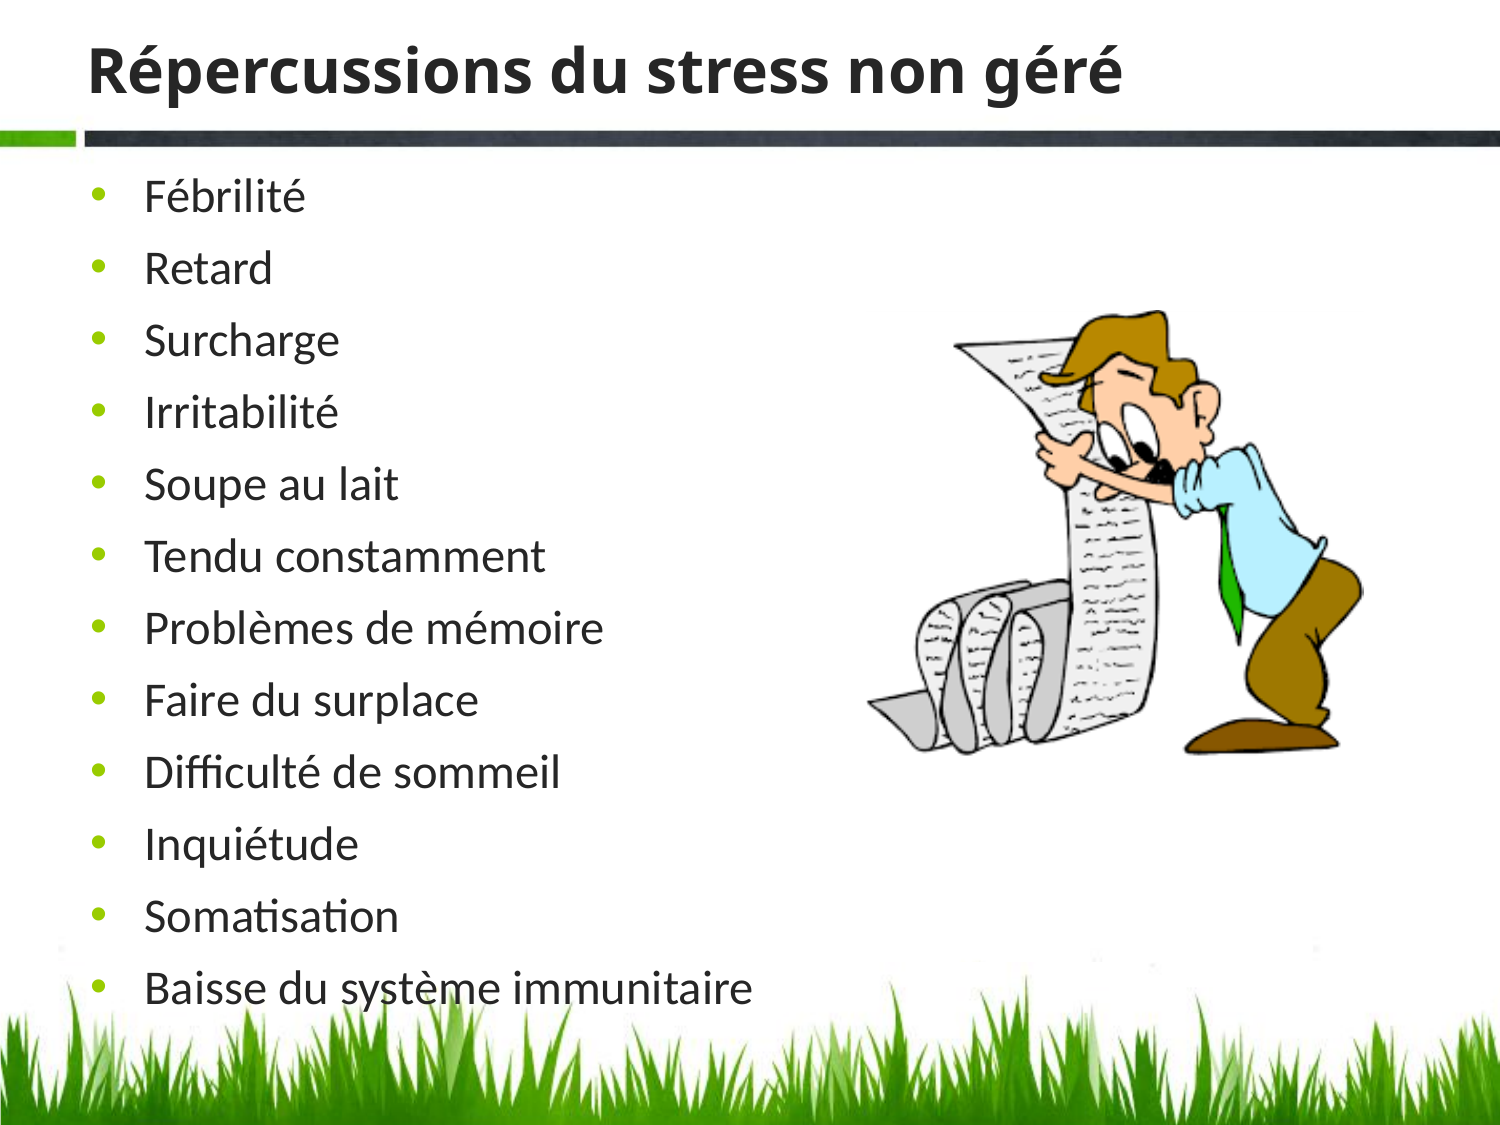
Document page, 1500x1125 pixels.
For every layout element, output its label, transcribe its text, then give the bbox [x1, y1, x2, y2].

title Répercussions du stress non géré [71, 12, 1450, 125]
picture [866, 310, 1365, 758]
picture [0, 0, 1500, 1125]
list Fébrilité Retard Surcharge Irritabilité Soupe au lait Tendu constamment Problèmes de mémoire Faire du surplace Difficulté de sommeil Inquiétude Somatisation Baisse du système immunitaire [75, 162, 1500, 1030]
